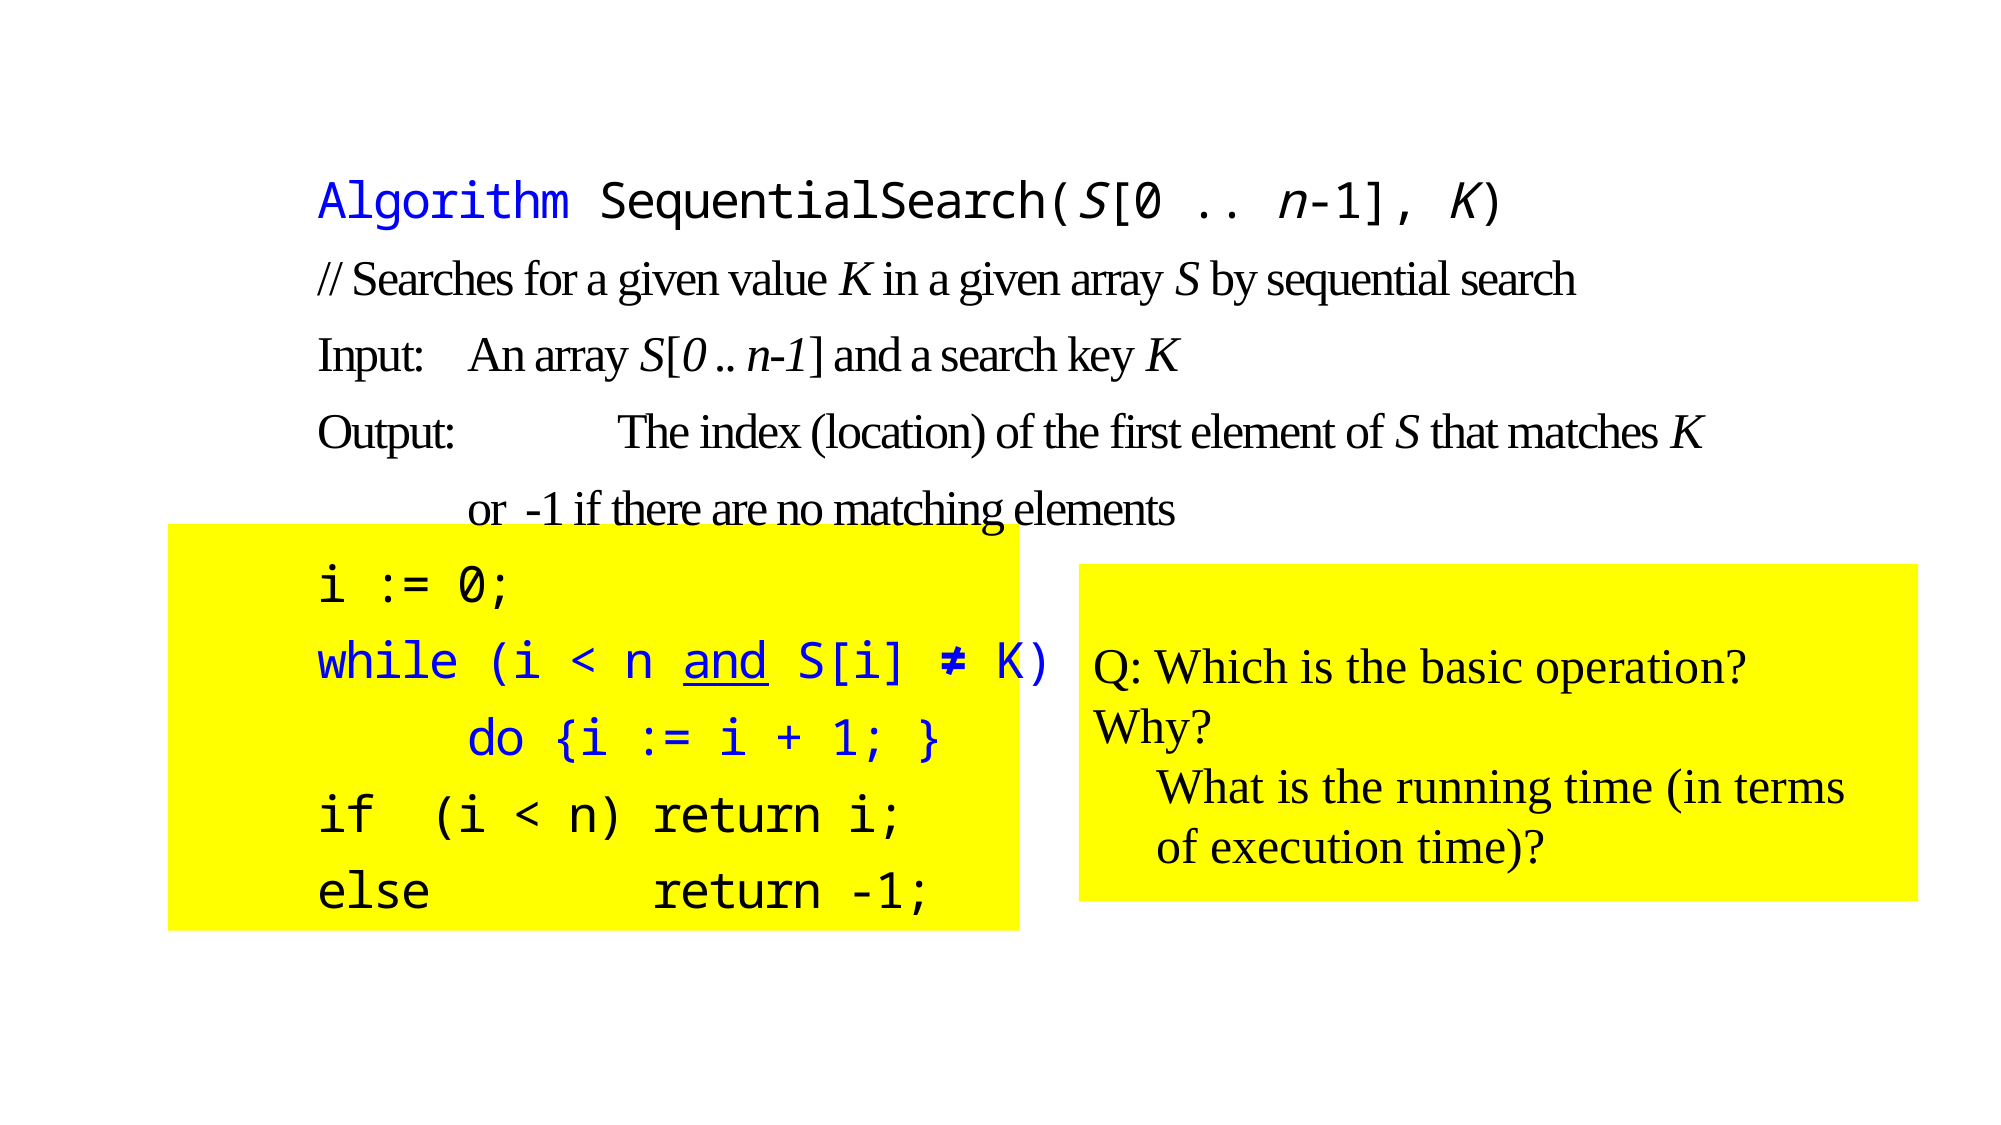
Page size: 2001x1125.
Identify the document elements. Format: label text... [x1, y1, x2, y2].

text_box [167, 523, 1019, 931]
text_box Algorithm SequentialSearch(S[0 .. n-1], K) // Searches for a given value K in a given array S by sequential search Input: An array S[0 .. n-1] and a search key K Output: The index (location) of the first element of S that matches K or -1 if there are no matching elements i := 0; while (i < n and S[i] ≠ K) do {i := i + 1; } if (i < n) return i; else return -1; [227, 156, 1793, 927]
text_box [1793, 563, 1919, 902]
text_box Q: Which is the basic operation? Why? What is the running time (in terms of execution time)? [1078, 626, 1887, 882]
